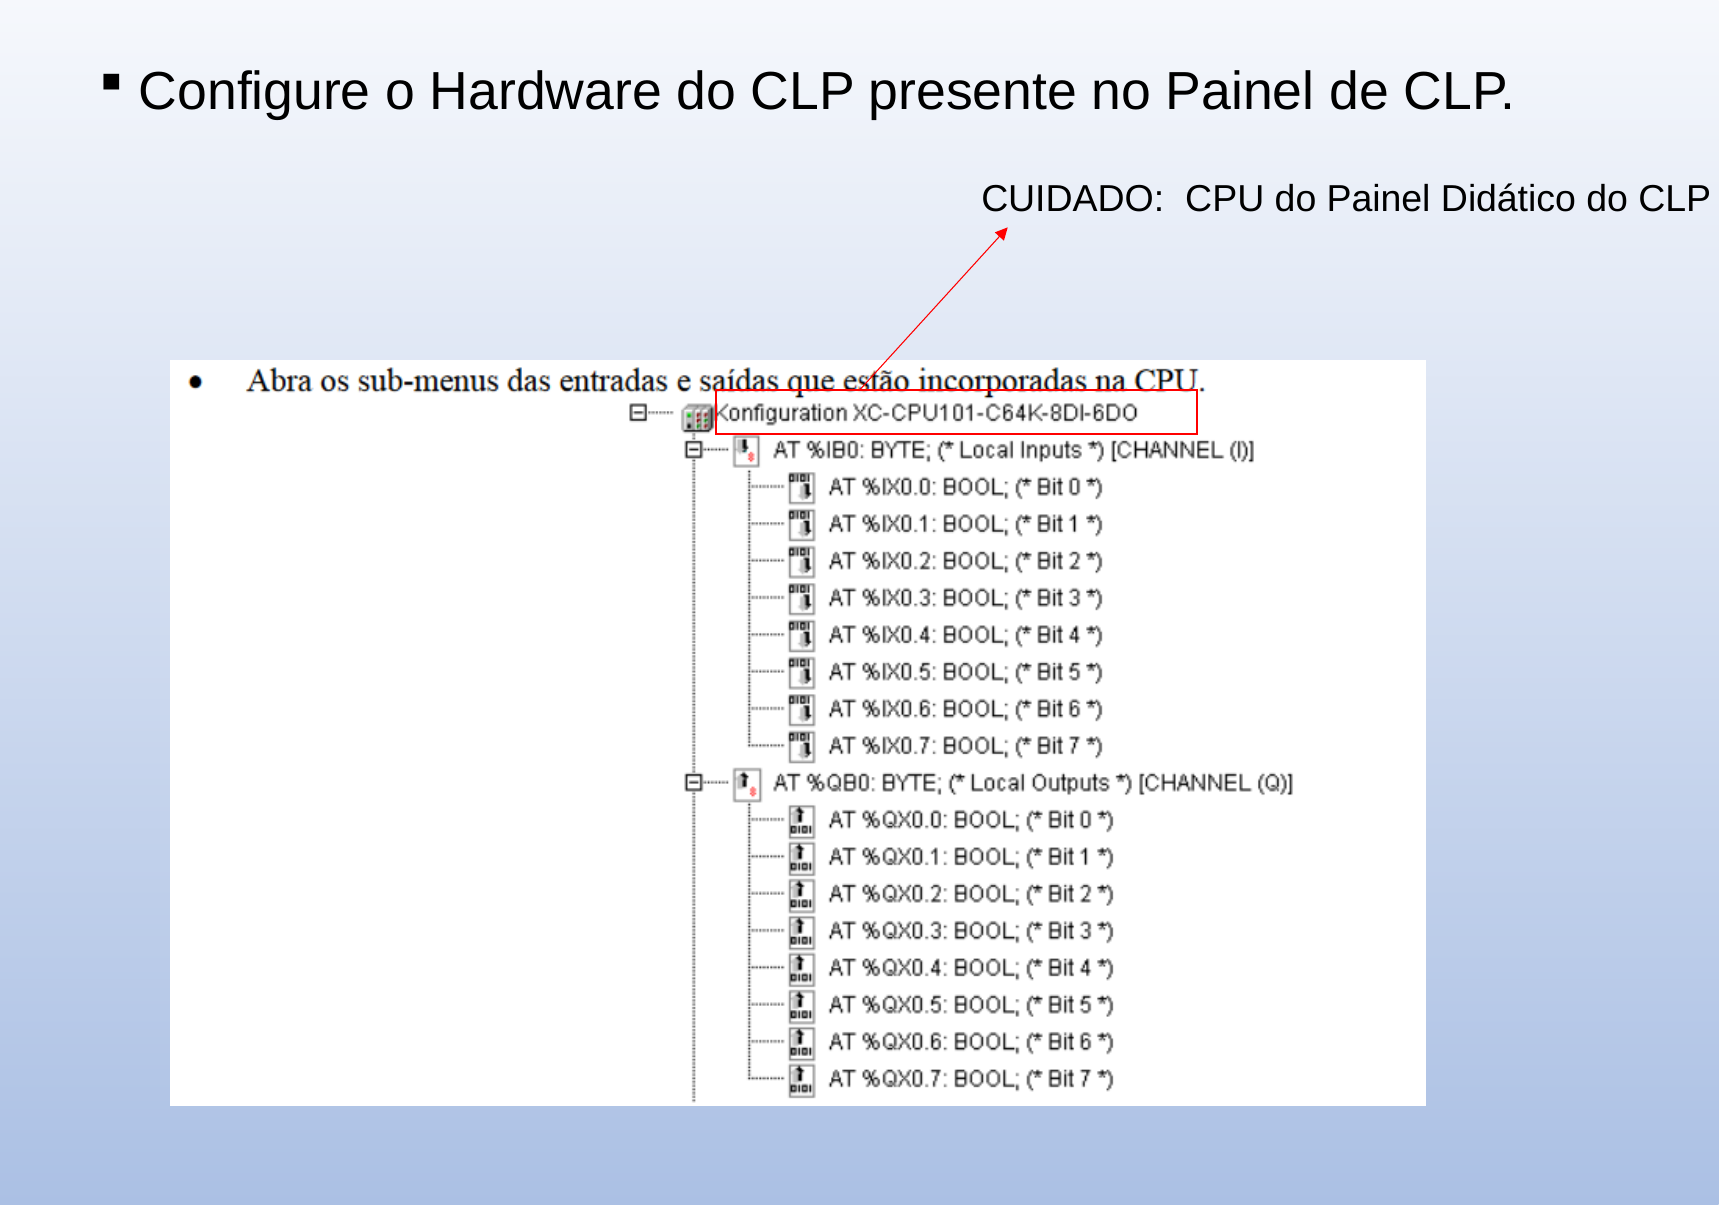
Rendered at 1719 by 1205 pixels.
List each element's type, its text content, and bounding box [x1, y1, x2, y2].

picture [170, 360, 1426, 1106]
text_box CUIDADO: CPU do Painel Didático do CLP [966, 166, 1719, 227]
text_box Configure o Hardware do CLP presente no Painel de CLP. [84, 48, 1635, 128]
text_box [859, 227, 1008, 391]
